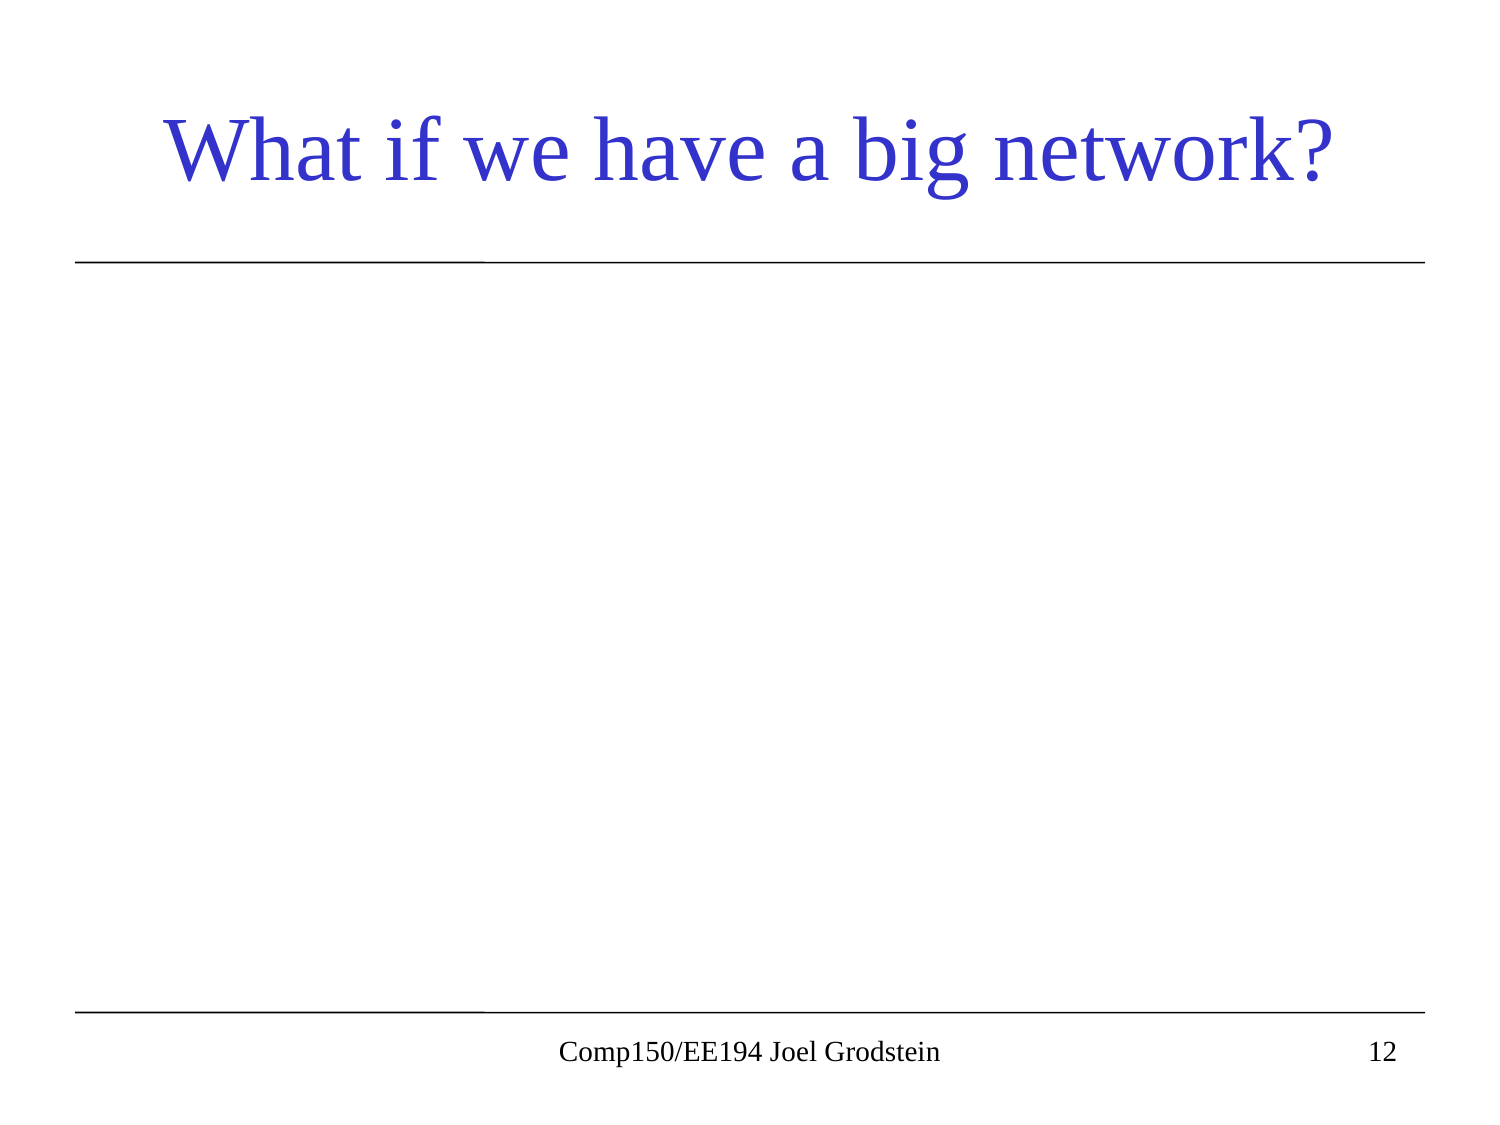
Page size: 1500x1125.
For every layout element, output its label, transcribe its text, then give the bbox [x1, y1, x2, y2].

footer Comp150/EE194 Joel Grodstein [512, 1024, 988, 1101]
title What if we have a big network? [112, 50, 1388, 238]
